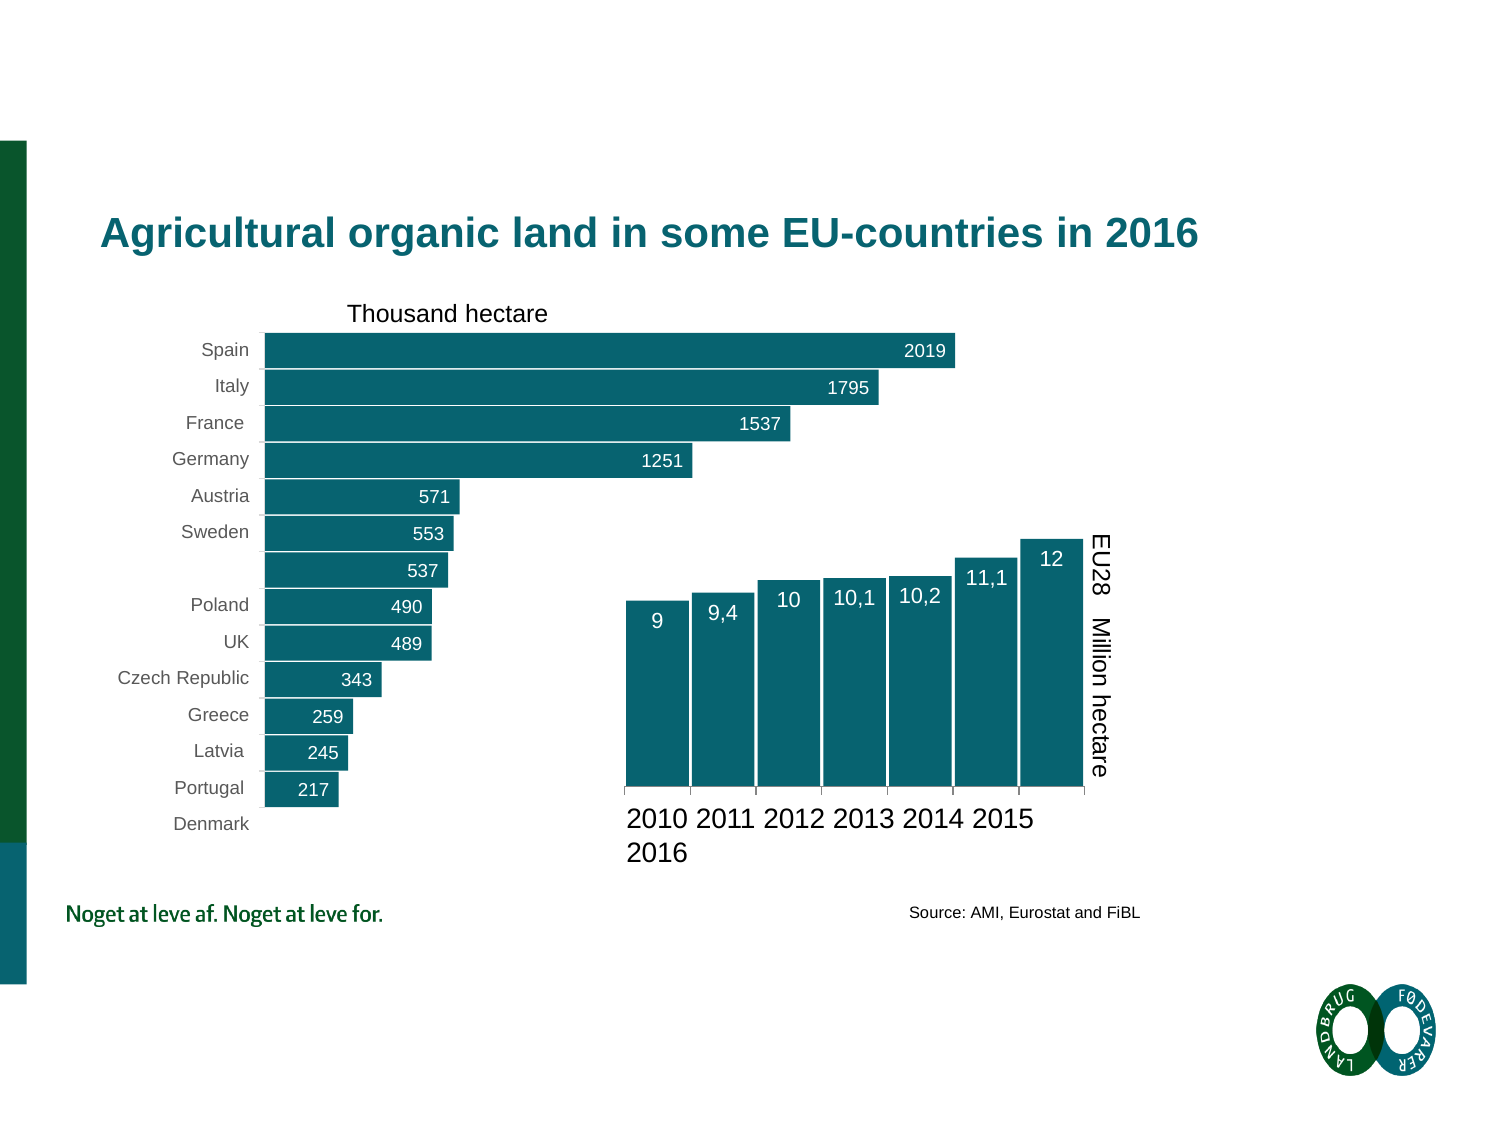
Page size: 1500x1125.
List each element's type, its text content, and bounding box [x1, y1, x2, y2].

title Agricultural organic land in some EU-countries in 2016 [98, 203, 1201, 393]
text_box Thousand hectare [345, 295, 550, 328]
text_box Spain Italy France Germany Austria Sweden Poland UK Czech Republic Greece Latvia Portugal Denmark [115, 393, 250, 835]
text_box 2010 2011 2012 2013 2014 2015 2016 [624, 802, 1085, 869]
text_box EU28 [1087, 532, 1117, 598]
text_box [0, 140, 27, 985]
picture [67, 903, 382, 927]
picture [1316, 984, 1436, 1076]
text_box Million hectare [1091, 615, 1117, 780]
text_box Source: AMI, Eurostat and FiBL [907, 900, 1142, 923]
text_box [257, 331, 956, 809]
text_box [623, 538, 1086, 796]
